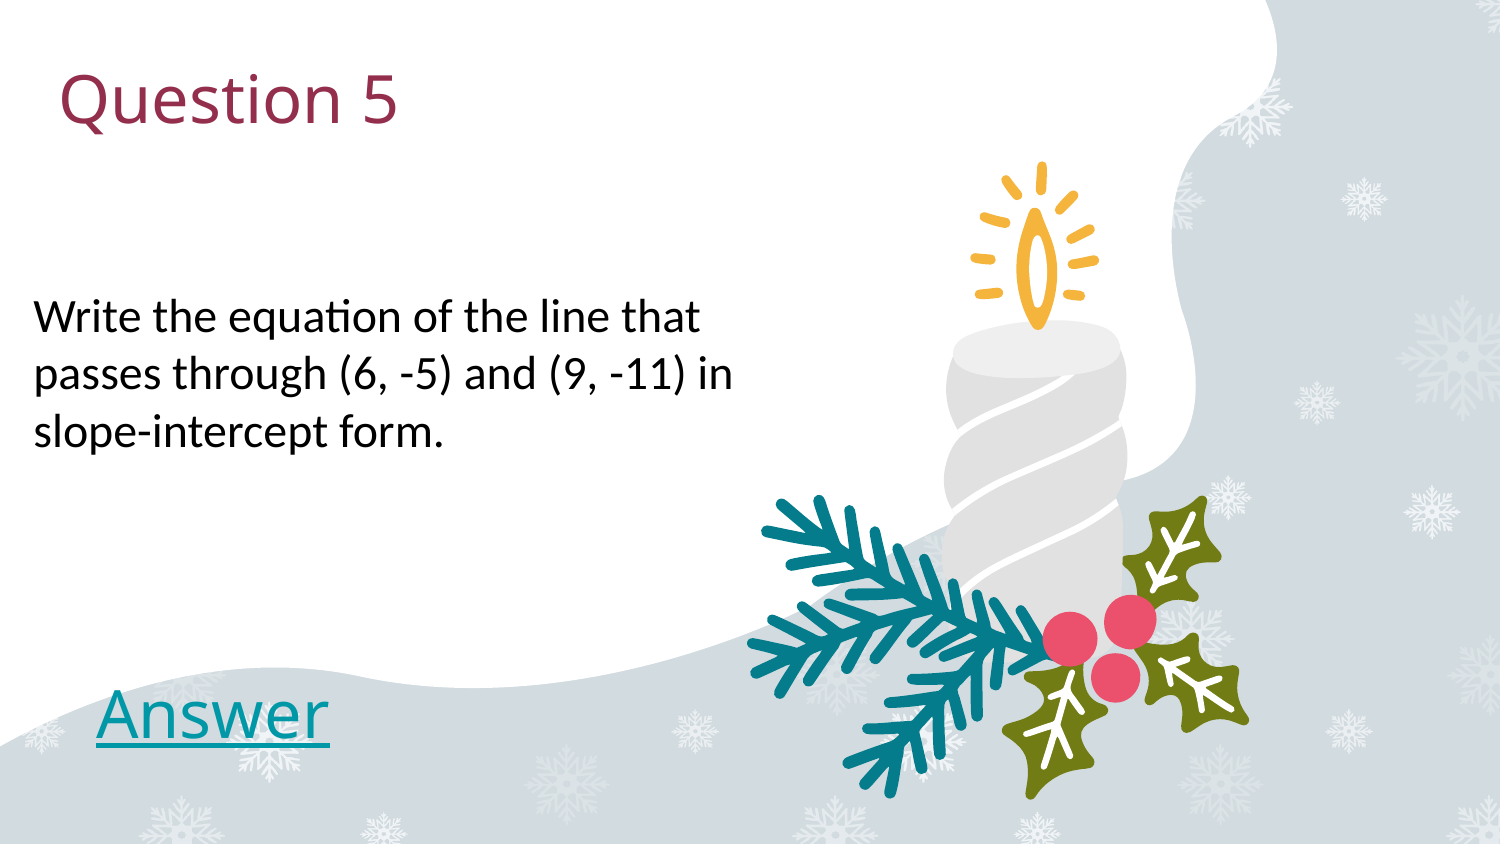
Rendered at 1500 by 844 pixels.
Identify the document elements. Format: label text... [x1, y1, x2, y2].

title Answer [80, 665, 575, 825]
picture [0, 0, 1500, 844]
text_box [746, 161, 1251, 800]
text_box Write the equation of the line that passes through (6, -5) and (9, -11) in slope-intercept form. [18, 269, 741, 485]
title Question 5 [43, 57, 537, 189]
